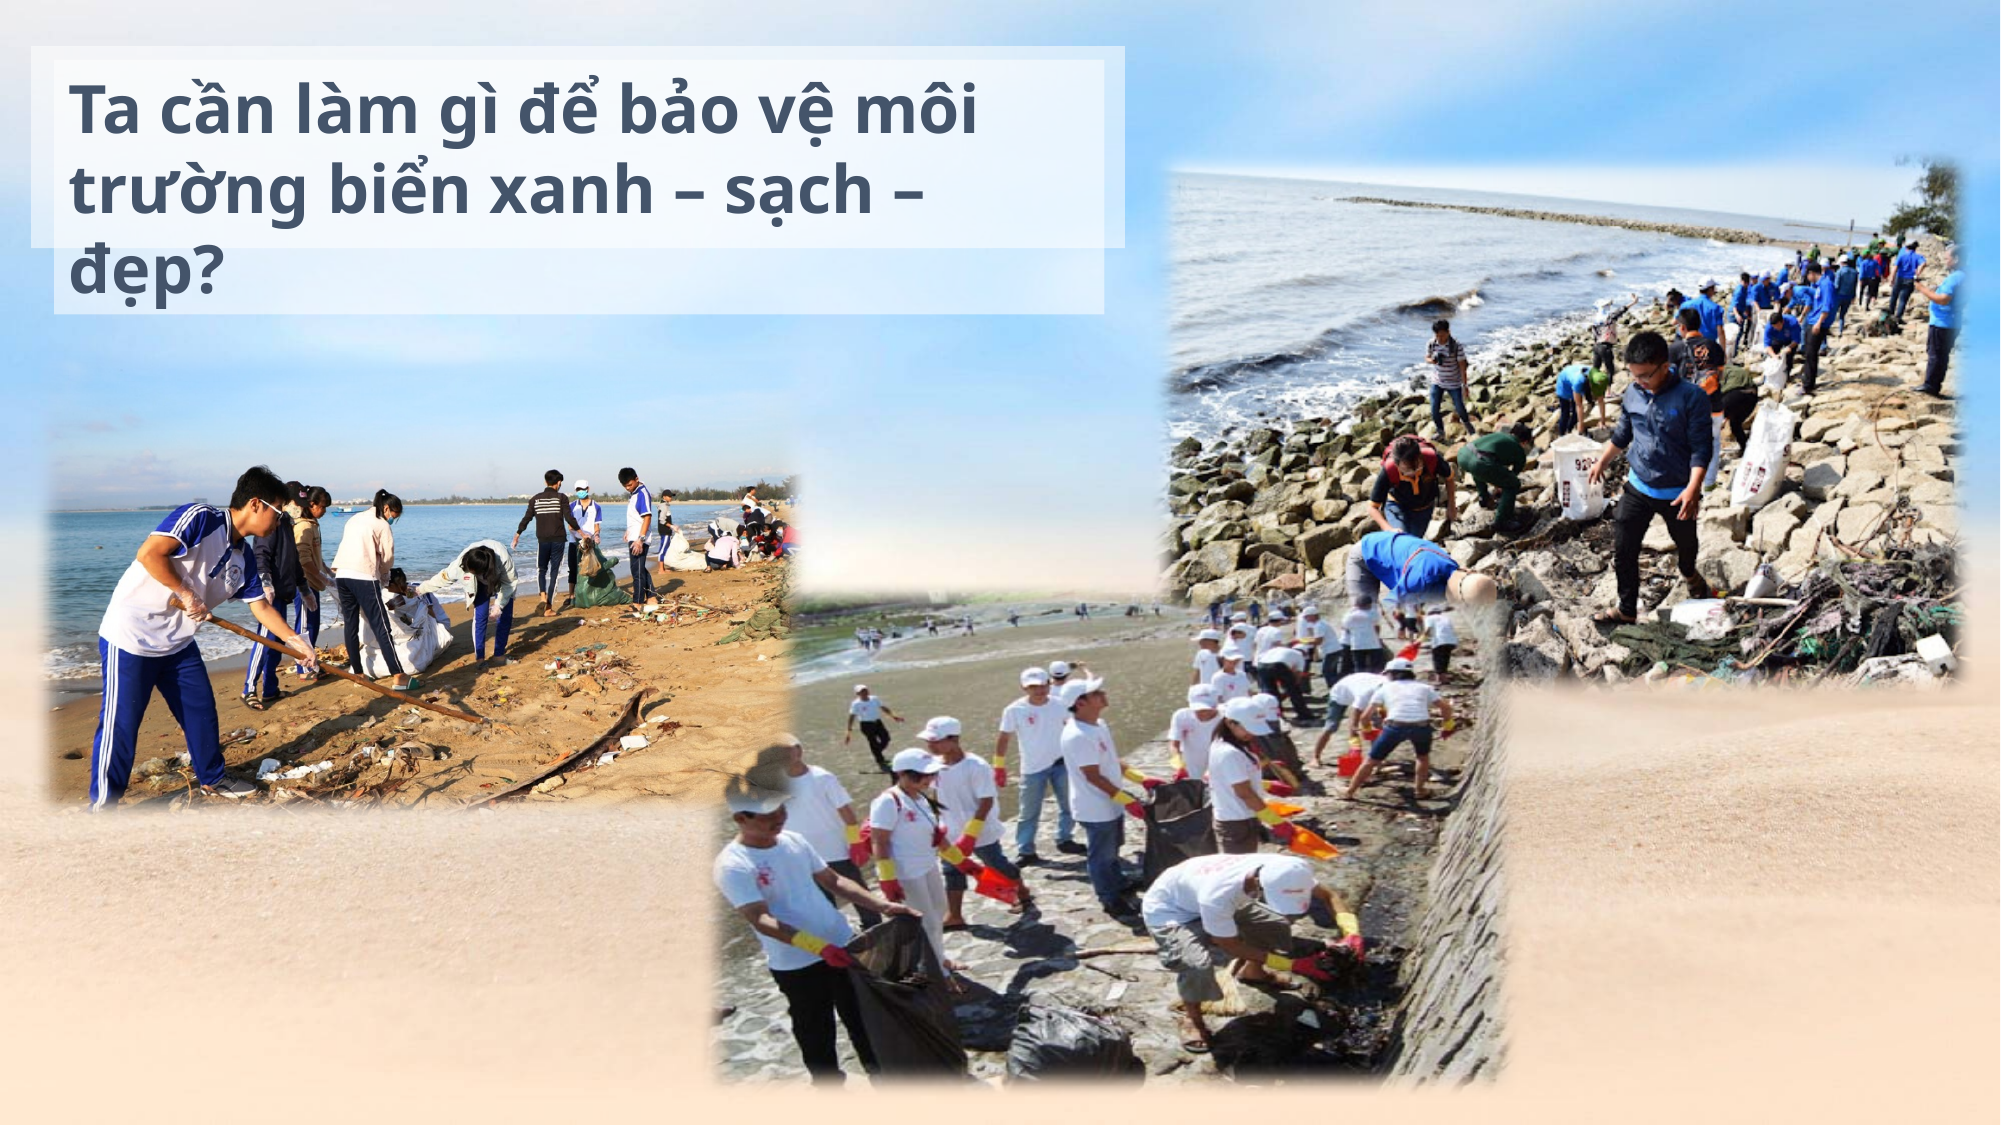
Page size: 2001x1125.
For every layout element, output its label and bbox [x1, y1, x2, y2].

text_box [30, 46, 1125, 249]
picture [0, 0, 2001, 1125]
